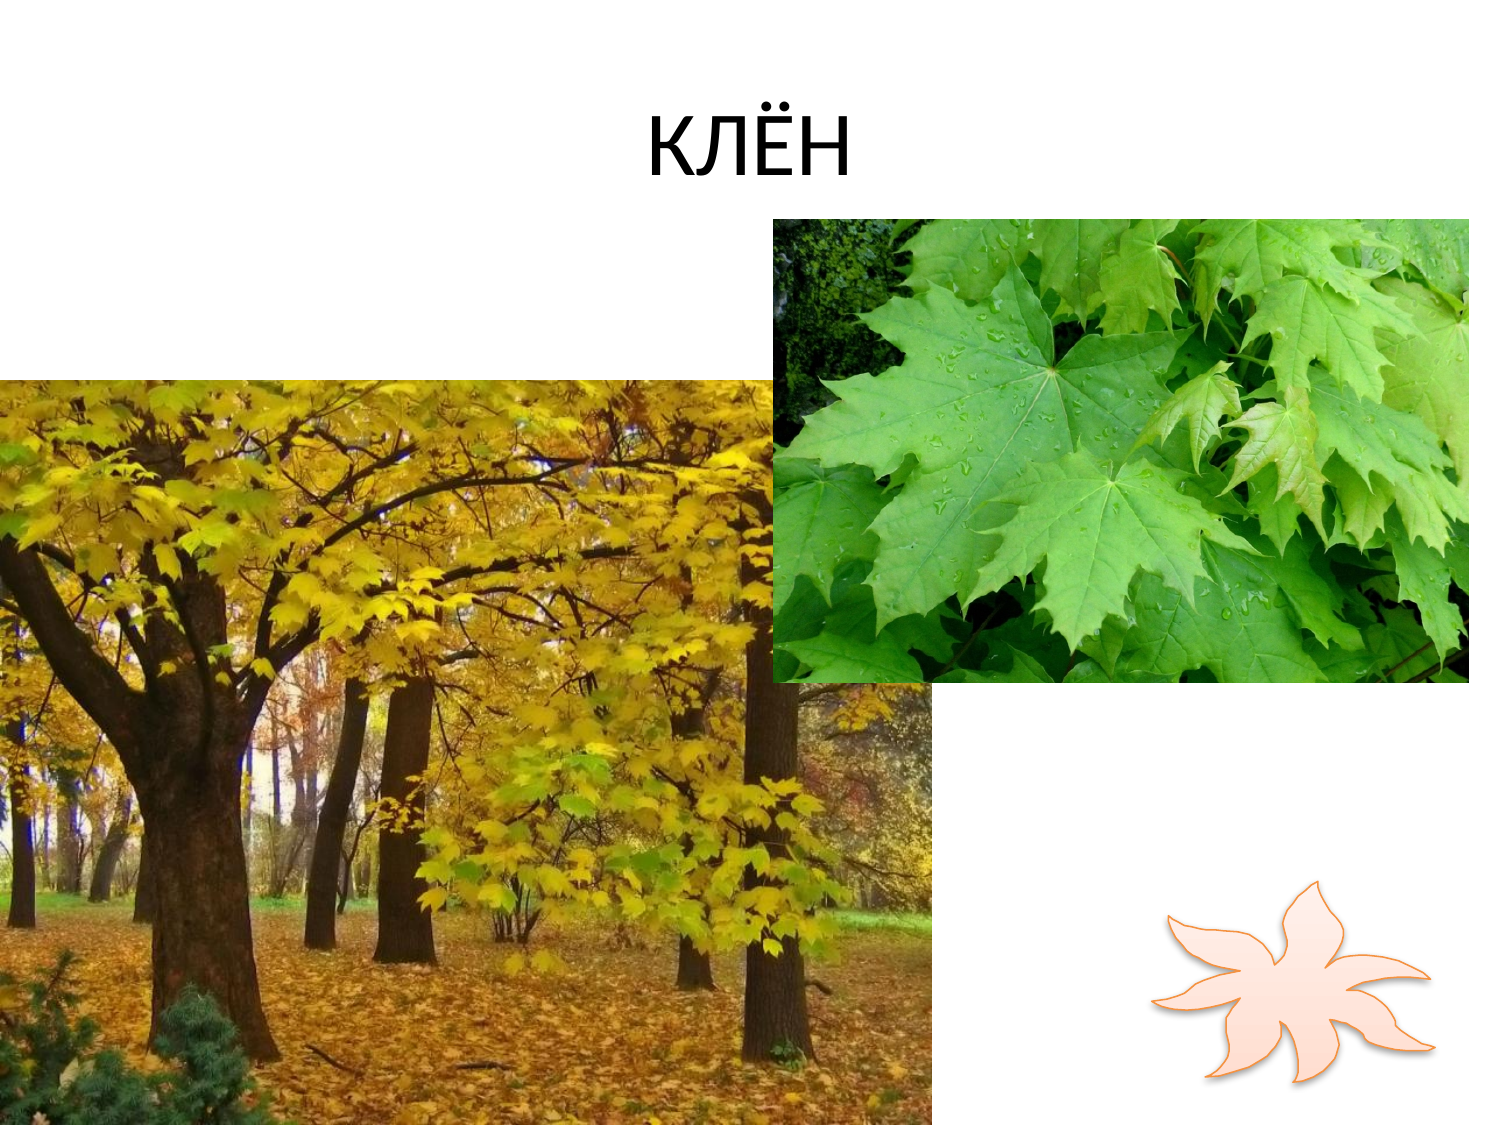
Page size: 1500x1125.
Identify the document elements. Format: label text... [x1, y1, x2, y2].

title КЛЁН [75, 45, 1425, 233]
text_box [1150, 880, 1436, 1083]
picture [0, 219, 1469, 1125]
